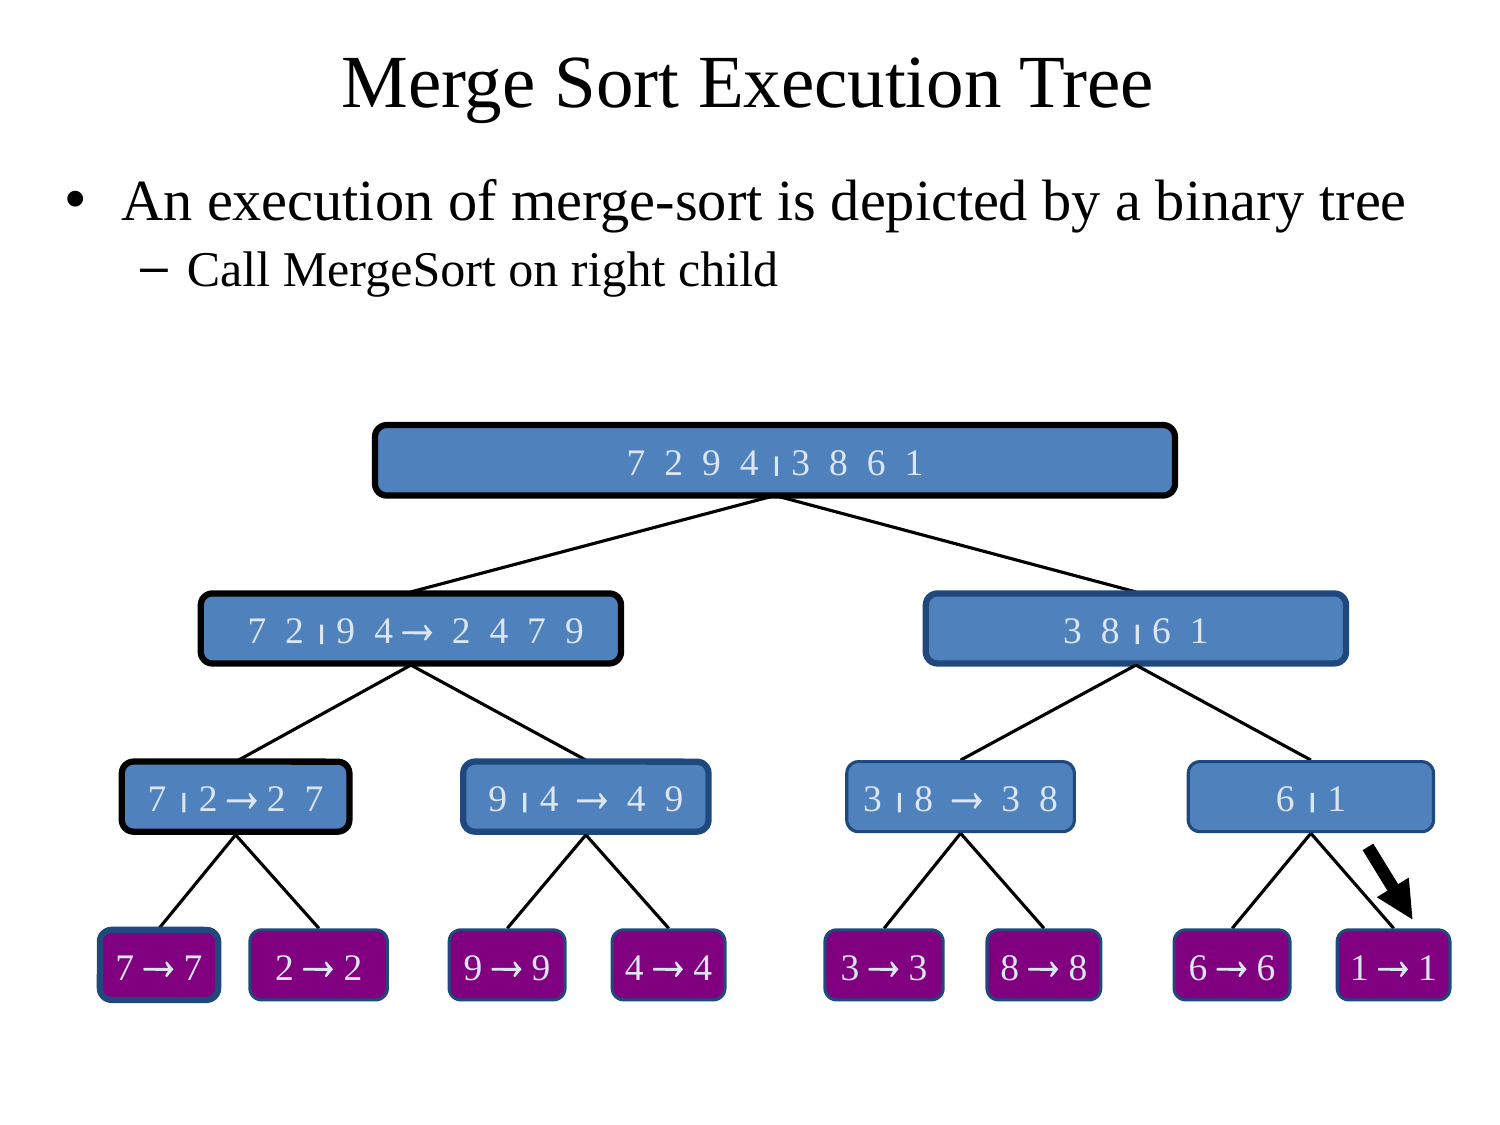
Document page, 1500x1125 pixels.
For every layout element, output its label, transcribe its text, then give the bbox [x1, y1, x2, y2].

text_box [960, 664, 1134, 761]
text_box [774, 498, 1137, 593]
text_box 7 2  9 4  2 4 7 9 [200, 593, 622, 664]
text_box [883, 833, 958, 929]
text_box 9  4  4 9 [463, 761, 709, 832]
list An execution of merge-sort is depicted by a binary tree Call MergeSort on right child [50, 162, 1450, 375]
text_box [1135, 664, 1312, 761]
text_box 7 2 9 4  3 8 6 1 [375, 425, 1176, 496]
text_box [410, 498, 773, 593]
text_box 1  1 [1337, 929, 1450, 1000]
text_box 6  6 [1174, 929, 1291, 1000]
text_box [235, 664, 409, 759]
text_box 7  7 [99, 929, 219, 1000]
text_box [158, 834, 234, 929]
text_box 3  3 [824, 929, 944, 1000]
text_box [960, 833, 1045, 929]
text_box 3  8  3 8 [846, 761, 1075, 832]
text_box 9  9 [449, 929, 566, 1000]
text_box 4  4 [612, 929, 725, 1000]
text_box 3 8  6 1 [925, 593, 1347, 664]
text_box 7  2  2 7 [121, 761, 350, 832]
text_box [506, 834, 584, 929]
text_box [1310, 833, 1394, 929]
text_box 8  8 [986, 929, 1101, 1000]
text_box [410, 664, 587, 761]
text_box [585, 834, 669, 929]
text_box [235, 834, 320, 929]
title Merge Sort Execution Tree [82, 24, 1433, 130]
text_box 6  1 [1188, 761, 1434, 832]
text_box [1231, 833, 1308, 929]
text_box [1398, 895, 1413, 920]
text_box 2  2 [249, 929, 388, 1000]
